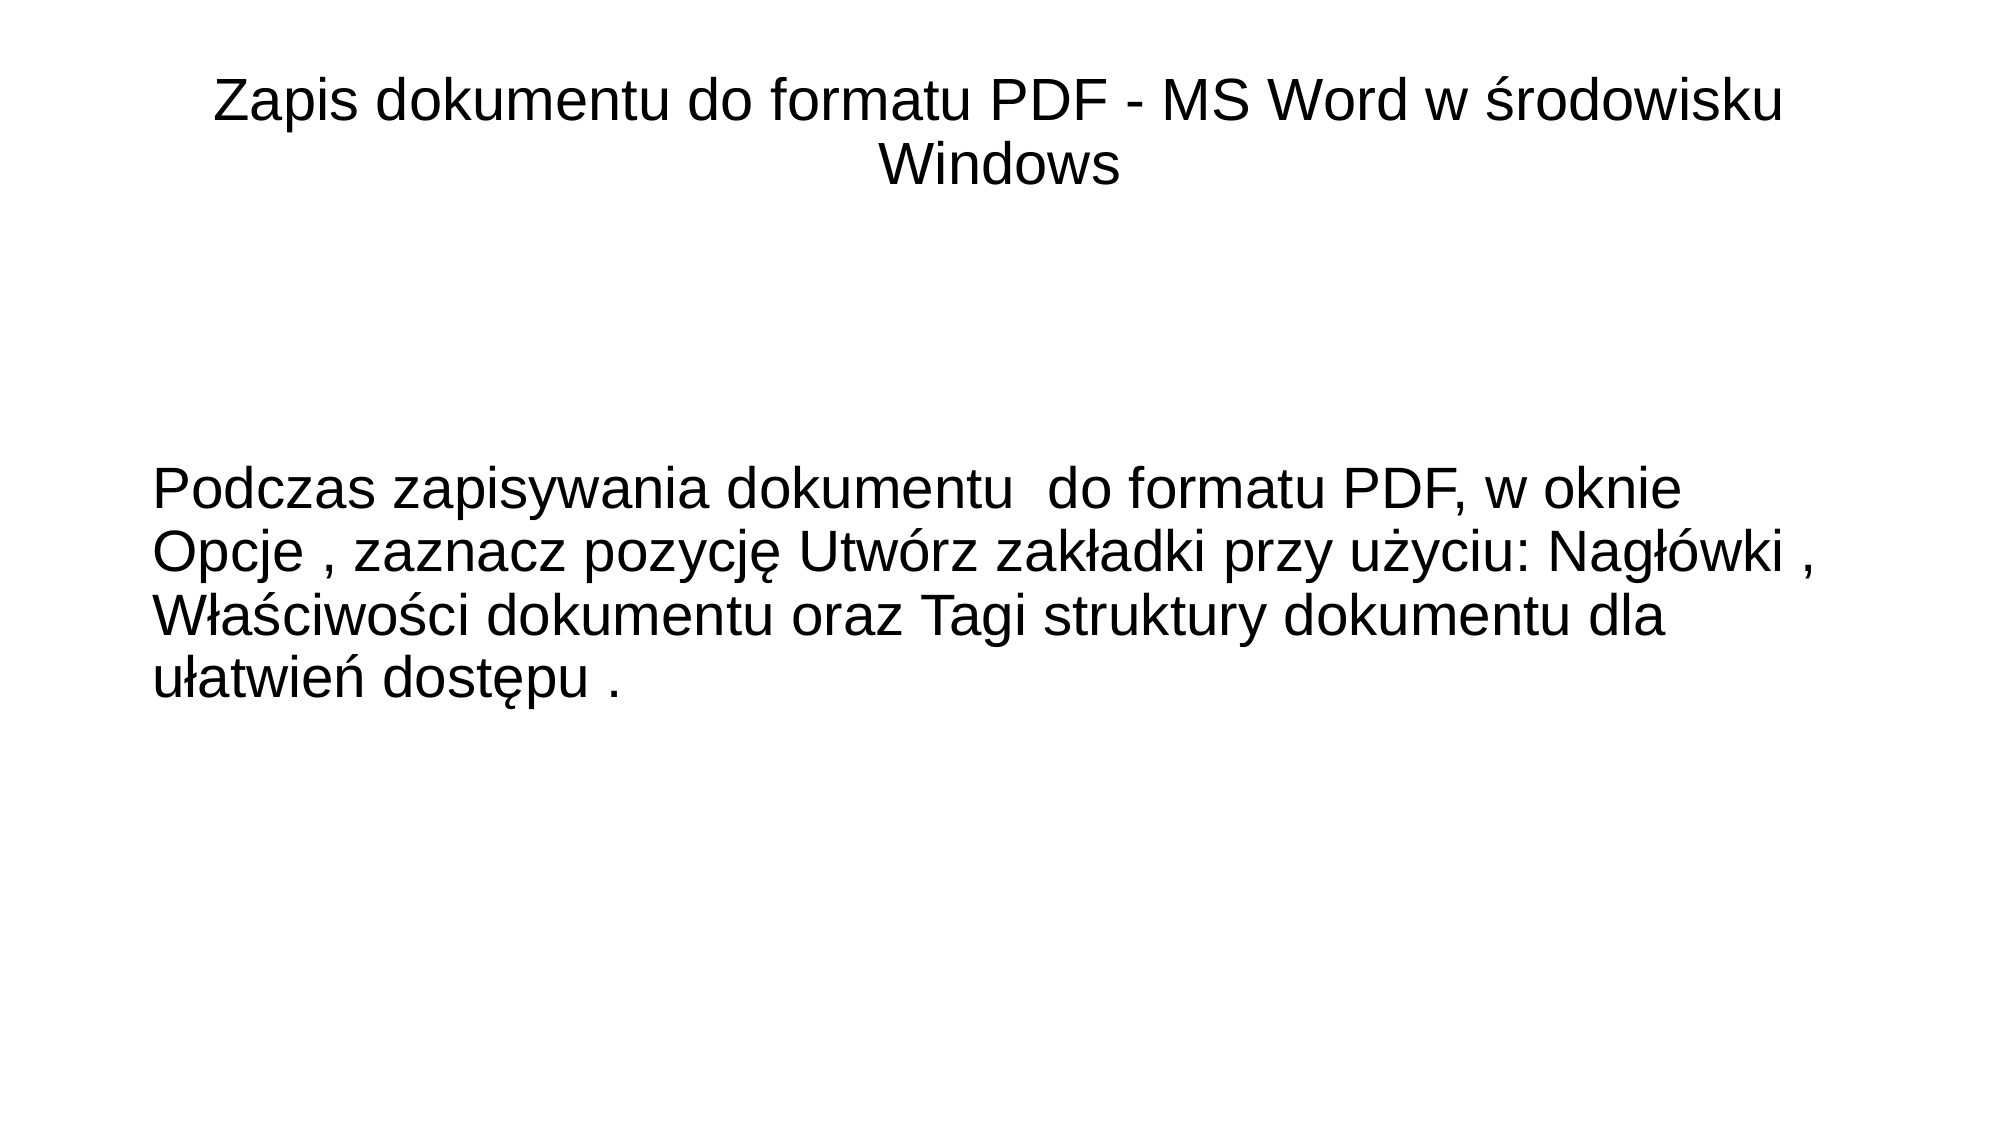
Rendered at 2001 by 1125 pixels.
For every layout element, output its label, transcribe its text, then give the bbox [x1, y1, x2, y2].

title Zapis dokumentu do formatu PDF - MS Word w środowisku Windows [137, 59, 1863, 278]
list Podczas zapisywania dokumentu do formatu PDF, w oknie Opcje , zaznacz pozycję Utwórz zakładki przy użyciu: Nagłówki , Właściwości dokumentu oraz Tagi struktury dokumentu dla ułatwień dostępu . [137, 451, 1863, 1125]
